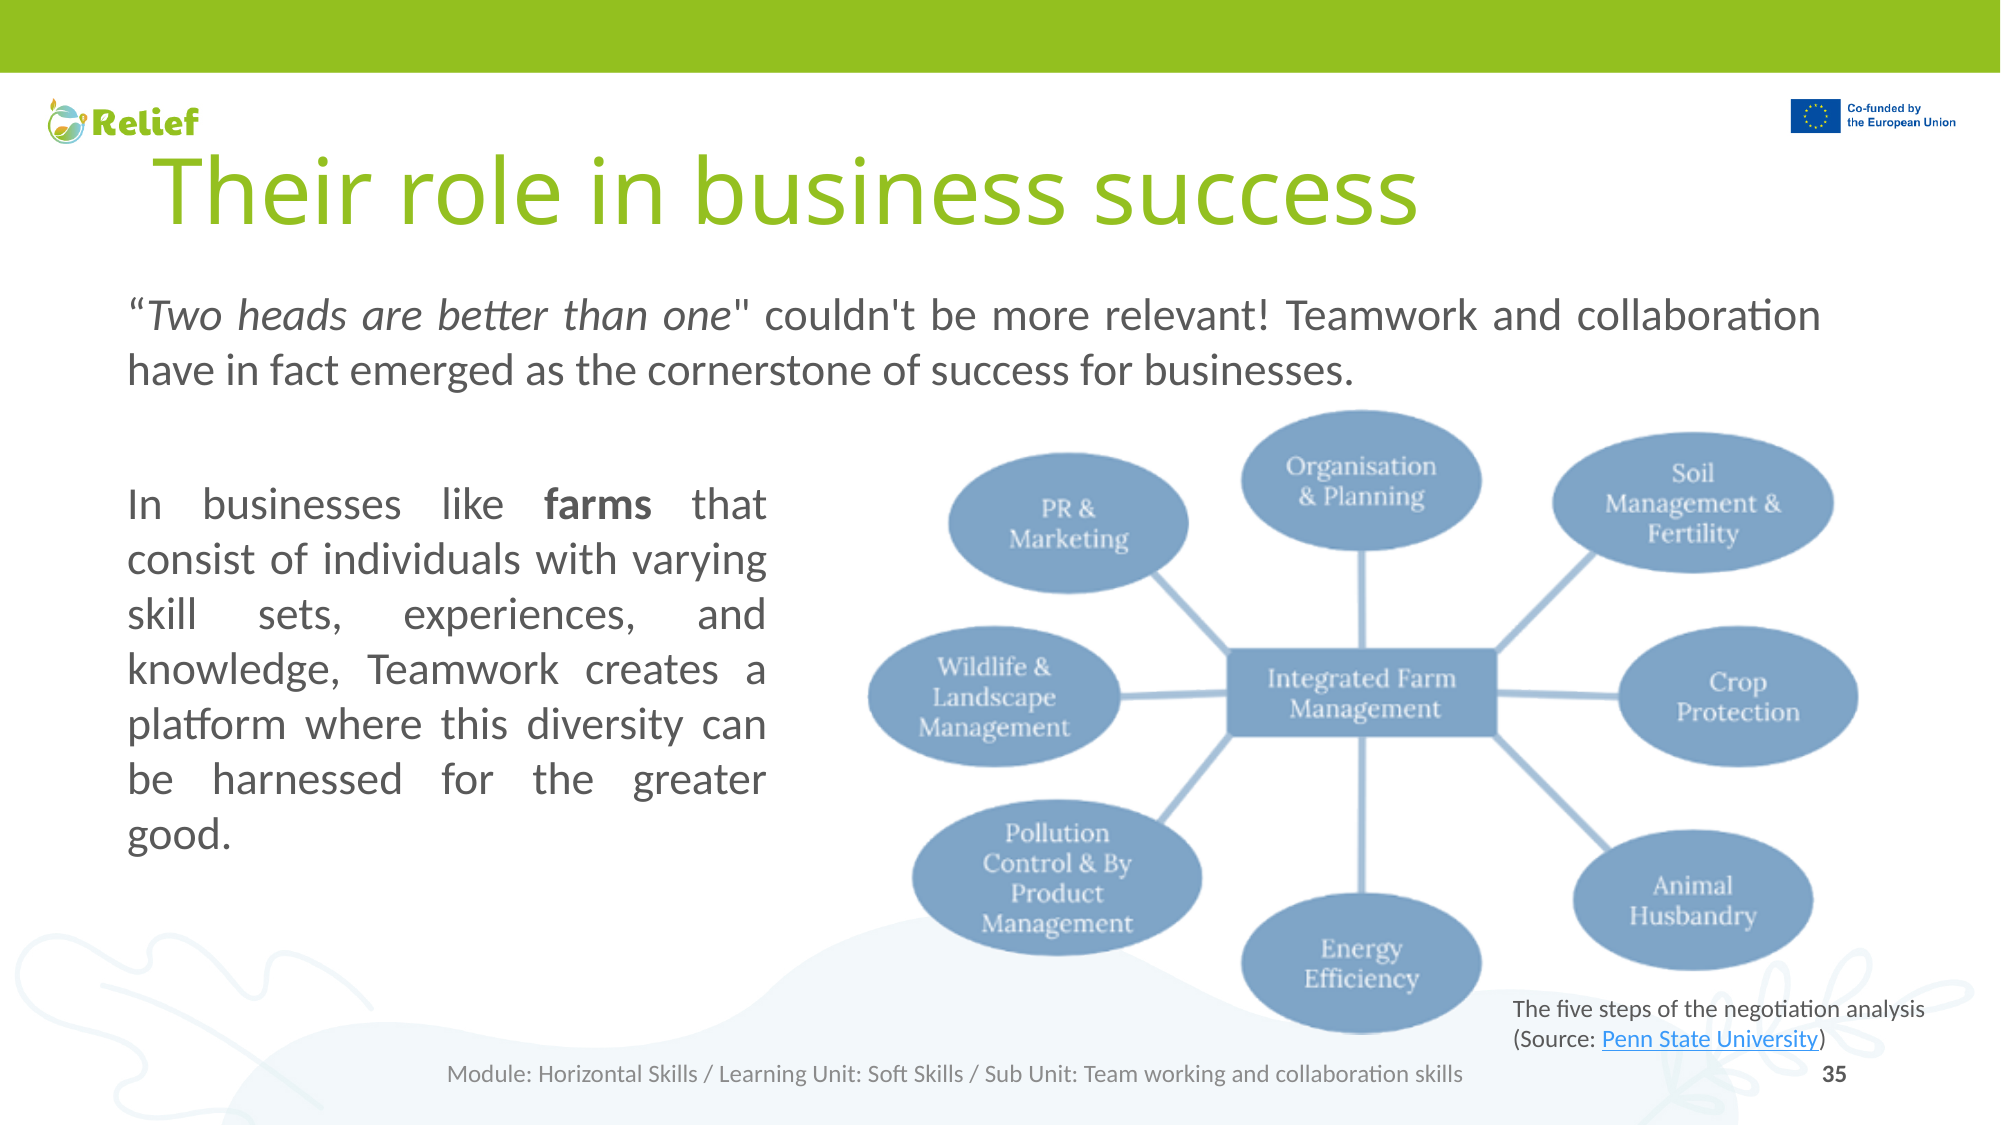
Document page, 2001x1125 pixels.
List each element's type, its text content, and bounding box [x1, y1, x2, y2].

text_box “Two heads are better than one" couldn't be more relevant! Teamwork and collaboration have in fact emerged as the cornerstone of success for businesses. [112, 277, 1838, 402]
text_box The five steps of the negotiation analysis (Source: Penn State University) [1498, 985, 1944, 1061]
slide_number 35 [1787, 1061, 1863, 1103]
text_box In businesses like farms that consist of individuals with varying skill sets, experiences, and knowledge, Teamwork creates a platform where this diversity can be harnessed for the greater good. [112, 466, 783, 867]
footer Module: Horizontal Skills / Learning Unit: Soft Skills / Sub Unit: Team working and collaboration skills [137, 1023, 1775, 1122]
picture [0, 0, 2001, 1125]
title Their role in business success [137, 111, 1863, 278]
